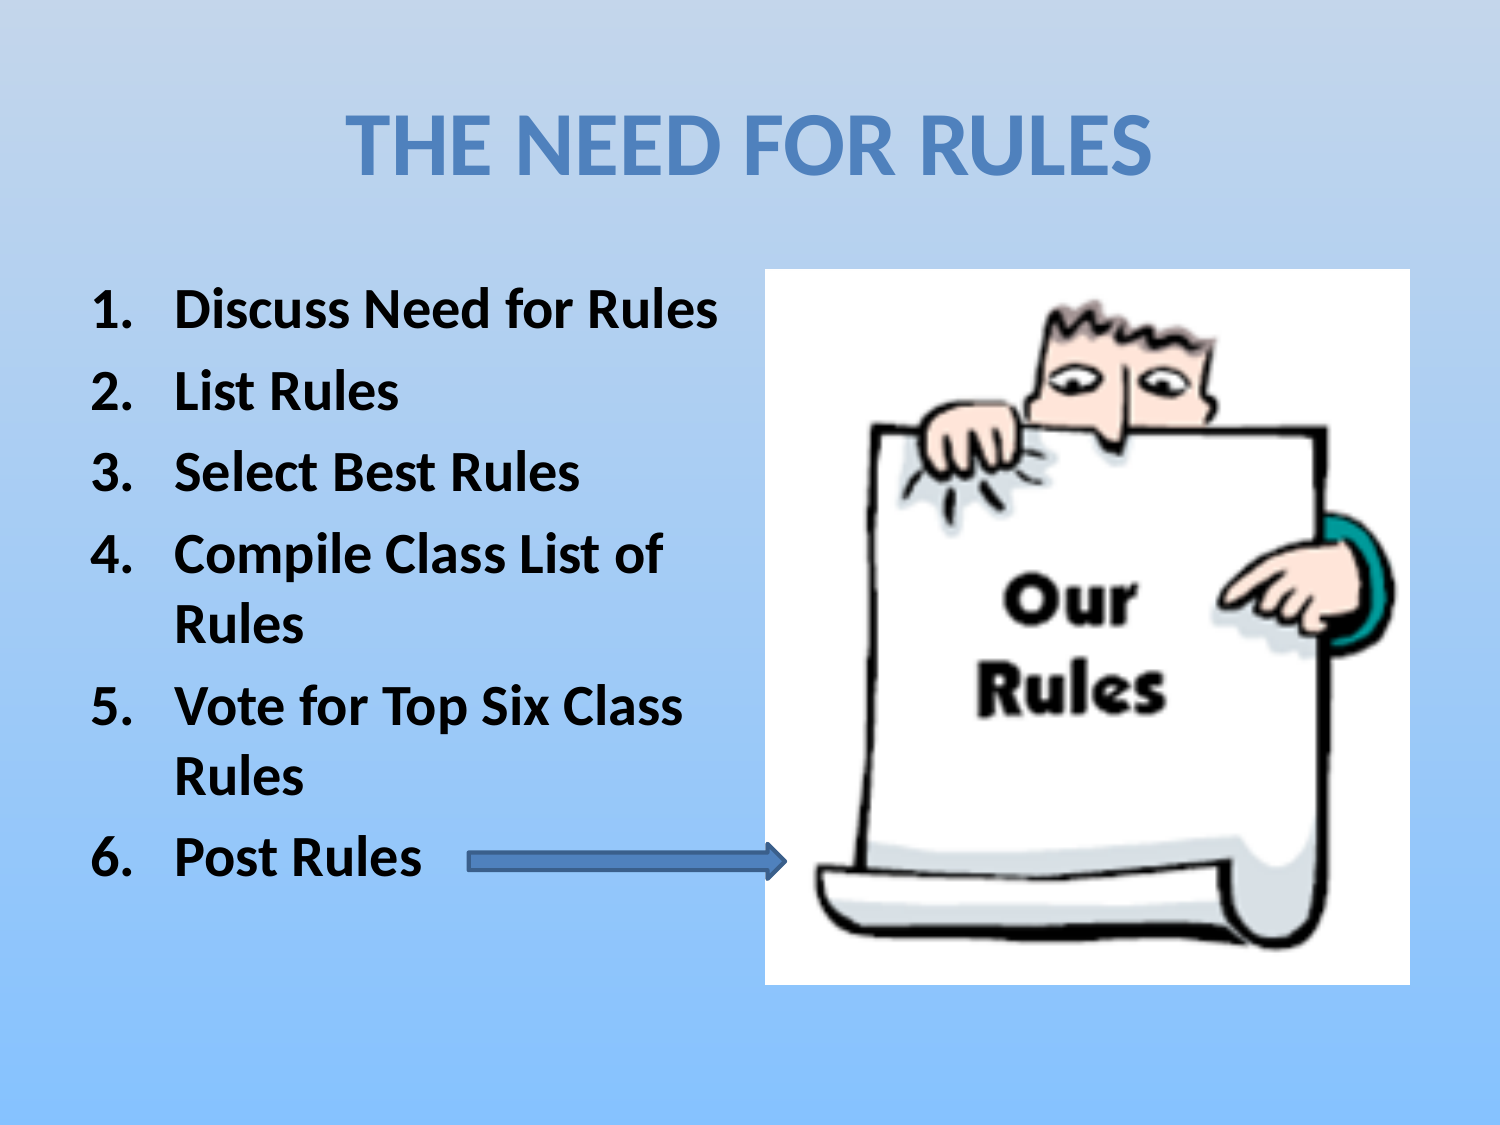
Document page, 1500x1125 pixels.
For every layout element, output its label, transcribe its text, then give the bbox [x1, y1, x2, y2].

list Discuss Need for Rules List Rules Select Best Rules Compile Class List of Rules Vote for Top Six Class Rules Post Rules [75, 262, 738, 1005]
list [765, 269, 1410, 985]
title The Need for Rules [75, 45, 1425, 233]
text_box [466, 850, 760, 873]
